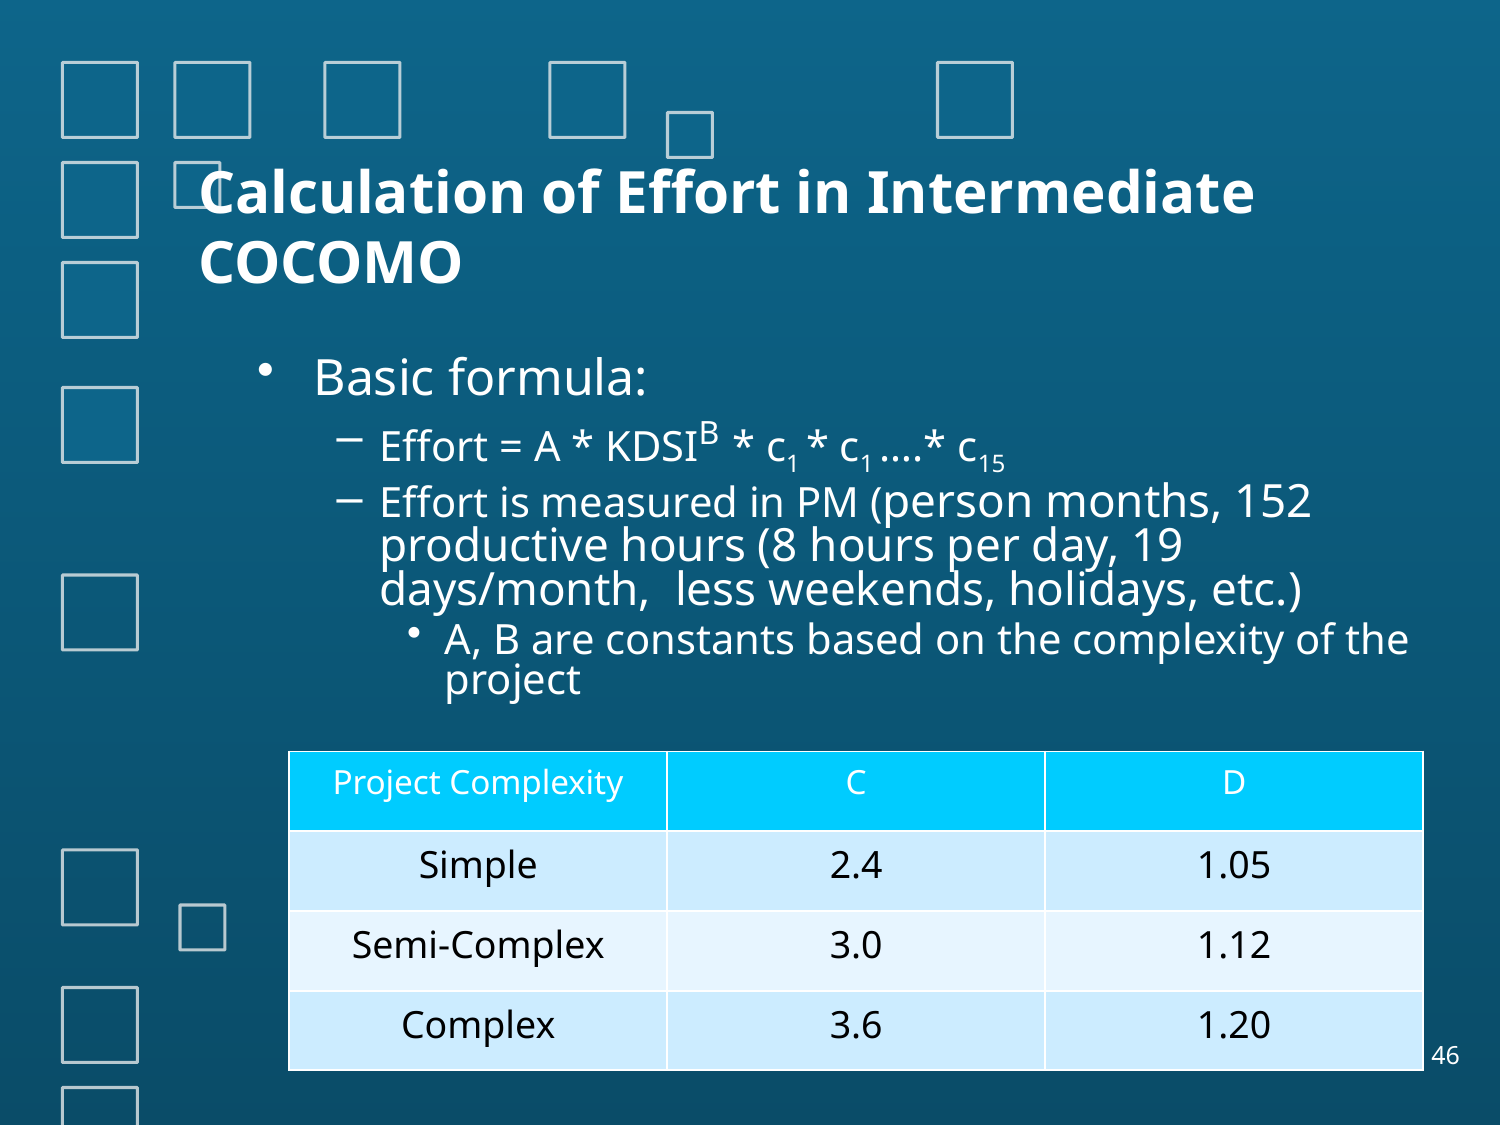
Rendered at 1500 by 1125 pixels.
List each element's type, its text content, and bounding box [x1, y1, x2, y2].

list Basic formula: Effort = A * KDSIB * c1 * c1 ….* c15 Effort is measured in PM (person months, 152 productive hours (8 hours per day, 19 days/month, less weekends, holidays, etc.) A, B are constants based on the complexity of the project [242, 349, 1471, 705]
table_header Project Complexity [290, 752, 666, 830]
table_cell 1.20 [1046, 992, 1422, 1069]
table_cell 2.4 [668, 832, 1044, 910]
table_cell 3.6 [668, 992, 1044, 1069]
slide_number 46 [1162, 1025, 1475, 1088]
table_cell 1.12 [1046, 912, 1422, 990]
table_cell 1.05 [1046, 832, 1422, 910]
table_cell 3.0 [668, 912, 1044, 990]
table_cell Semi-Complex [290, 912, 666, 990]
table_header C [668, 752, 1044, 830]
table_cell Complex [290, 992, 666, 1069]
table_cell Simple [290, 832, 666, 910]
table_header D [1046, 752, 1422, 830]
title Calculation of Effort in Intermediate COCOMO [183, 172, 1471, 303]
